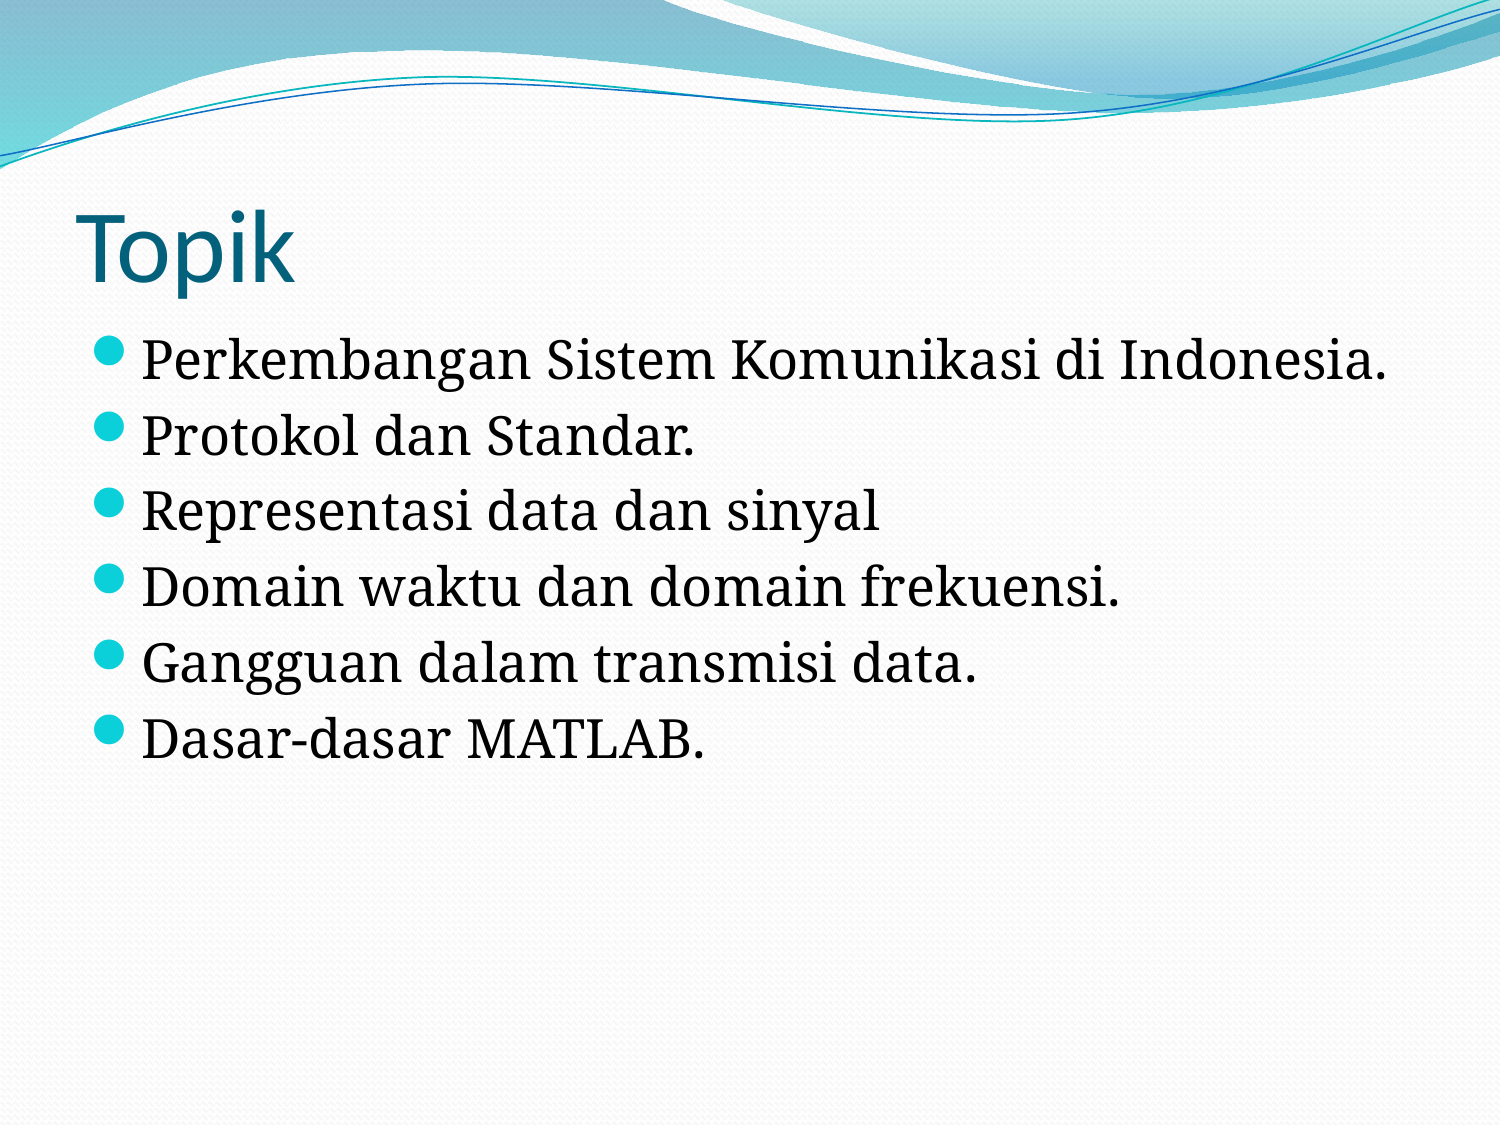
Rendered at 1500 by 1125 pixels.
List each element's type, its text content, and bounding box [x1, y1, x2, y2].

list Perkembangan Sistem Komunikasi di Indonesia. Protokol dan Standar. Representasi data dan sinyal Domain waktu dan domain frekuensi. Gangguan dalam transmisi data. Dasar-dasar MATLAB. [75, 317, 1425, 1038]
title Topik [75, 115, 1425, 303]
